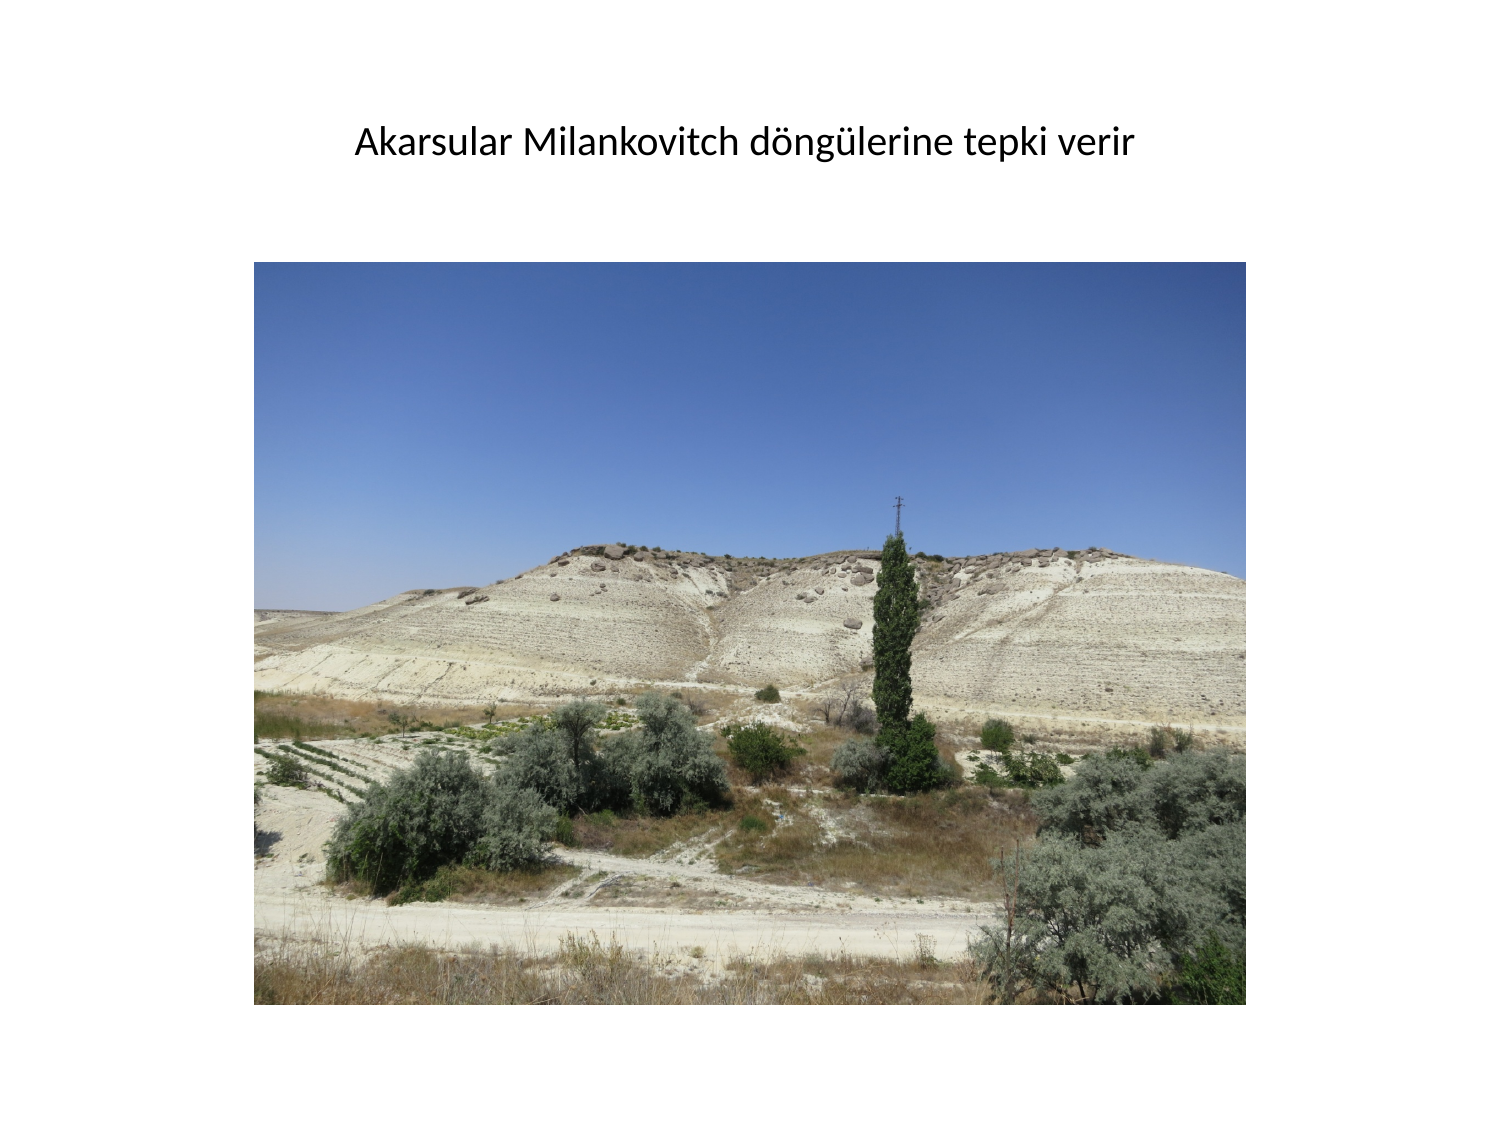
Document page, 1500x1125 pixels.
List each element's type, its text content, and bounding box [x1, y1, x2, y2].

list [254, 262, 1246, 1006]
title Akarsular Milankovitch döngülerine tepki verir [75, 45, 1425, 233]
